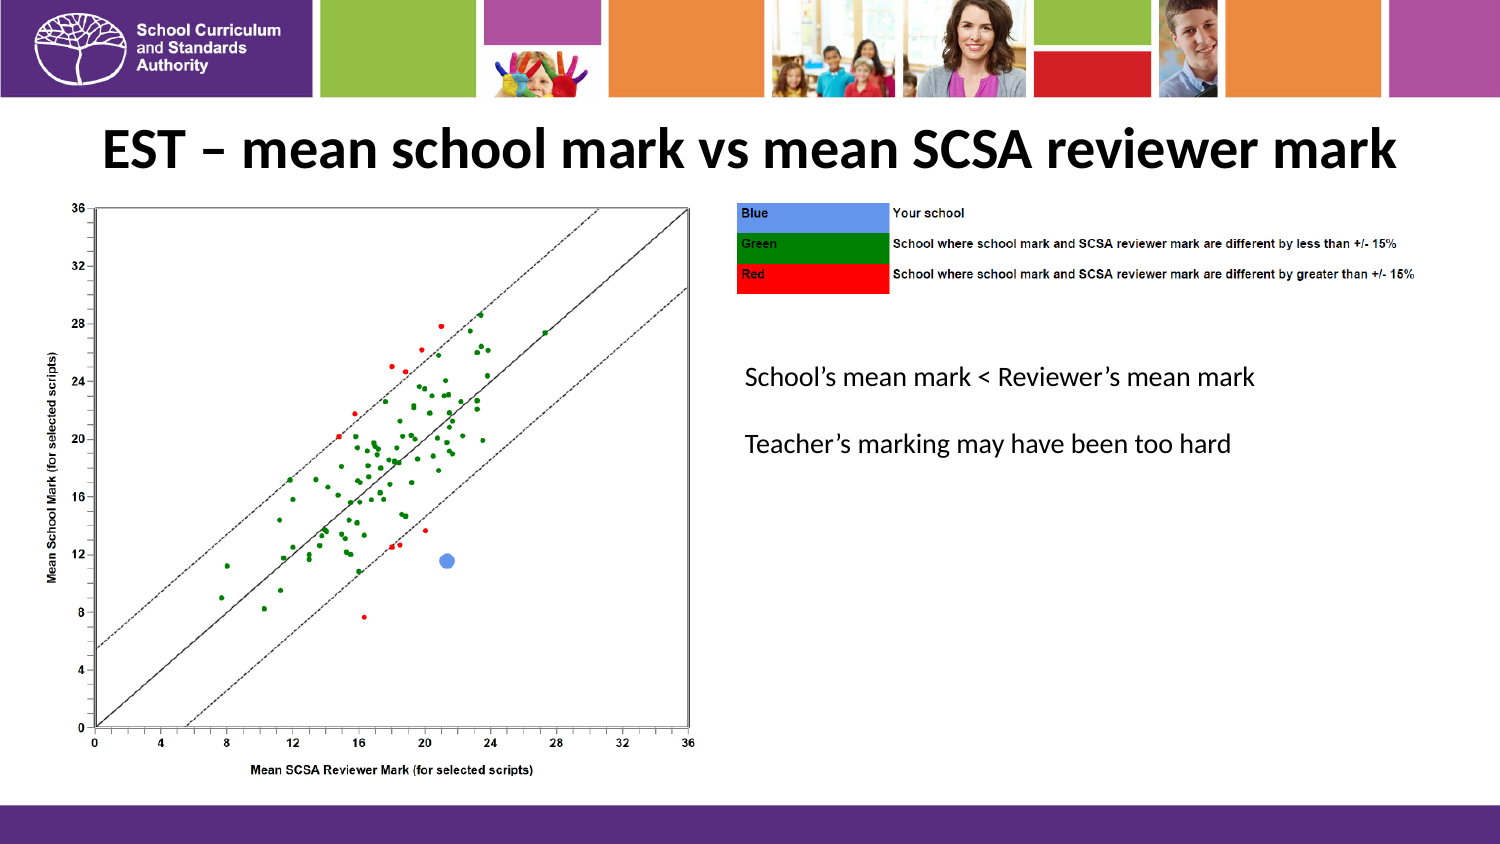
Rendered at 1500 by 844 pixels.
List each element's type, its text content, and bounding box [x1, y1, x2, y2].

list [37, 196, 700, 788]
picture [0, 0, 1500, 844]
text_box School’s mean mark < Reviewer’s mean mark Teacher’s marking may have been too hard [730, 350, 1425, 467]
title EST – mean school mark vs mean SCSA reviewer mark [75, 121, 1426, 170]
